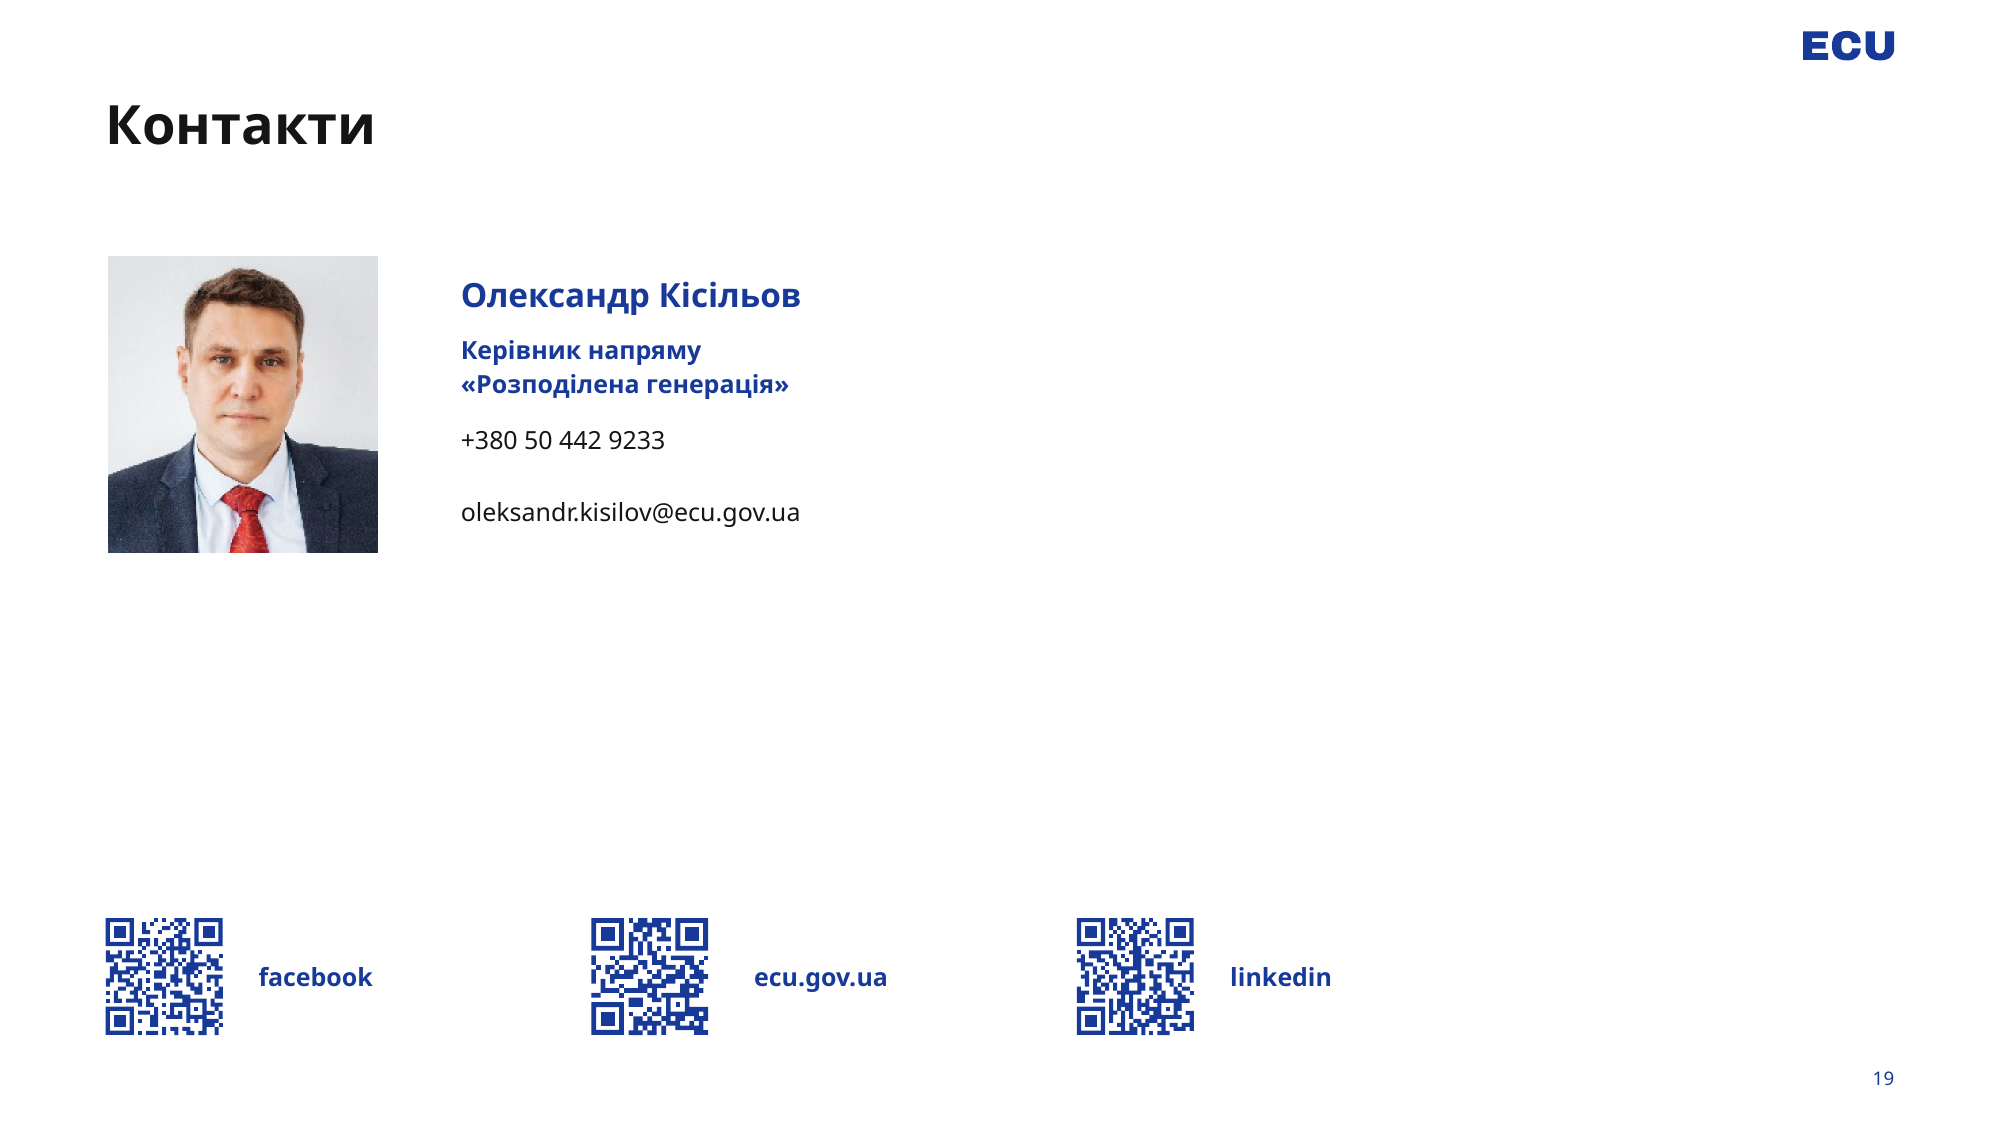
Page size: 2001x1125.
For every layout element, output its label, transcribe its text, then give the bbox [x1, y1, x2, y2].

text_box linkedin [1230, 961, 1405, 992]
text_box facebook [258, 961, 528, 992]
table_cell +380 50 442 9233 [461, 403, 804, 476]
slide_number 19 [1847, 1064, 1895, 1094]
text_box ecu.gov.ua [754, 961, 1012, 992]
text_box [105, 917, 223, 1035]
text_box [591, 917, 709, 1035]
picture [108, 256, 378, 553]
table_cell oleksandr.kisilov@ecu.gov.ua [461, 476, 804, 548]
table_header Олександр Кісільов [461, 258, 804, 330]
table_cell Керівник напряму «Розподілена генерація» [461, 330, 804, 403]
title Контакти [105, 90, 1895, 256]
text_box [1076, 917, 1194, 1035]
